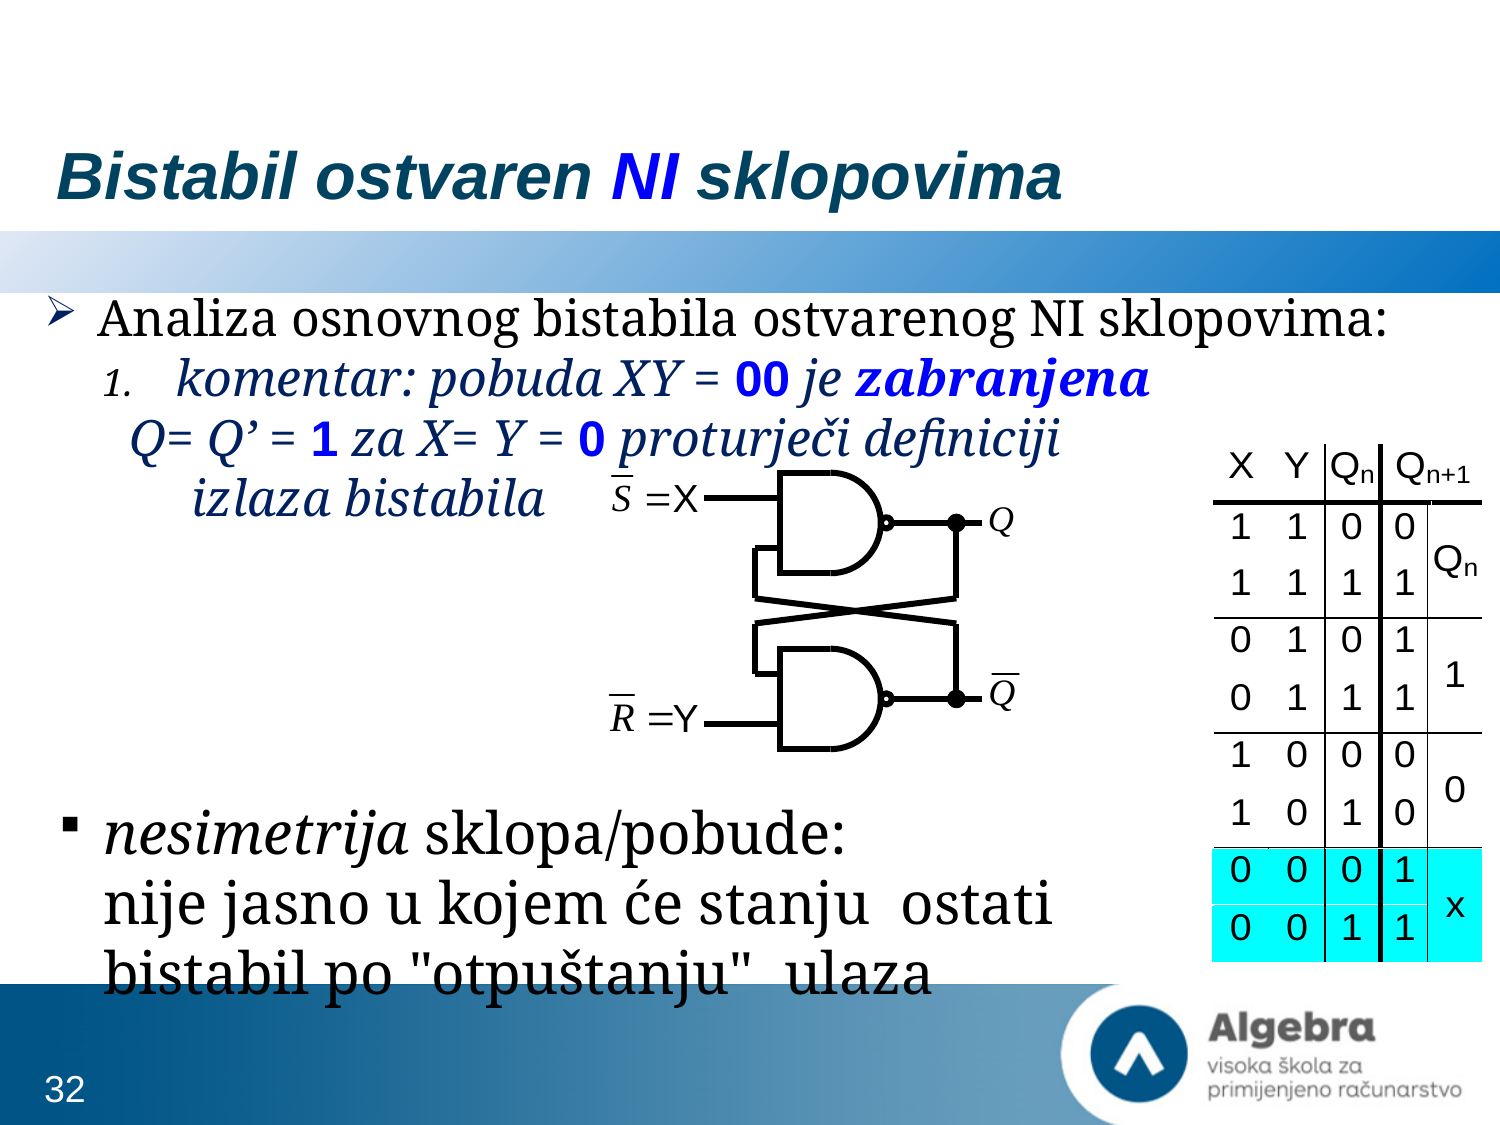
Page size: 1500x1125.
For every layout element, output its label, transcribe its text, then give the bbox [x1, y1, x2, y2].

picture [0, 984, 1500, 1125]
list Analiza osnovnog bistabila ostvarenog NI sklopovima: komentar: pobuda XY = 00 je zabranjena Q= Q’ = 1 za X= Y = 0 proturječi definiciji izlaza bistabila nesimetrija sklopa/pobude: nije jasno u kojem će stanju ostati bistabil po "otpuštanju" ulaza [29, 278, 1471, 1047]
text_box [596, 444, 1033, 778]
title Bistabil ostvaren NI sklopovima [41, 37, 1459, 220]
text_box 32 [29, 1057, 201, 1125]
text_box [1196, 444, 1500, 1002]
